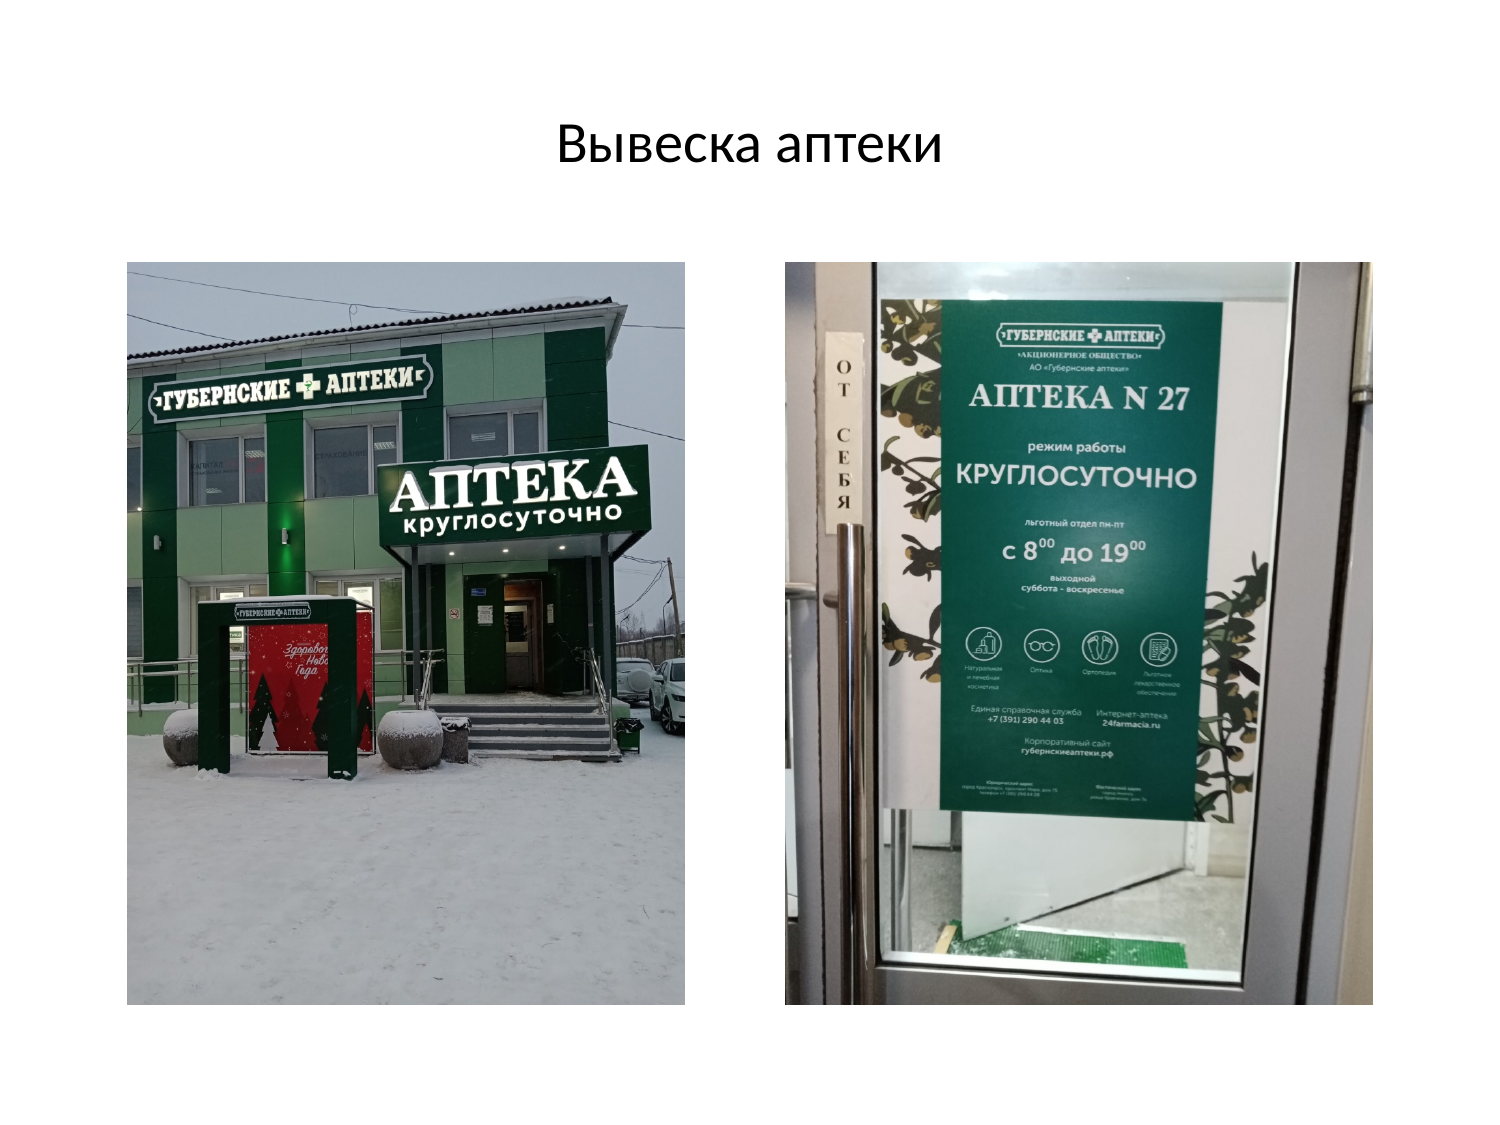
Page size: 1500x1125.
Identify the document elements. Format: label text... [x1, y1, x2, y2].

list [784, 262, 1373, 1006]
title Вывеска аптеки [75, 45, 1425, 233]
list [127, 262, 685, 1006]
